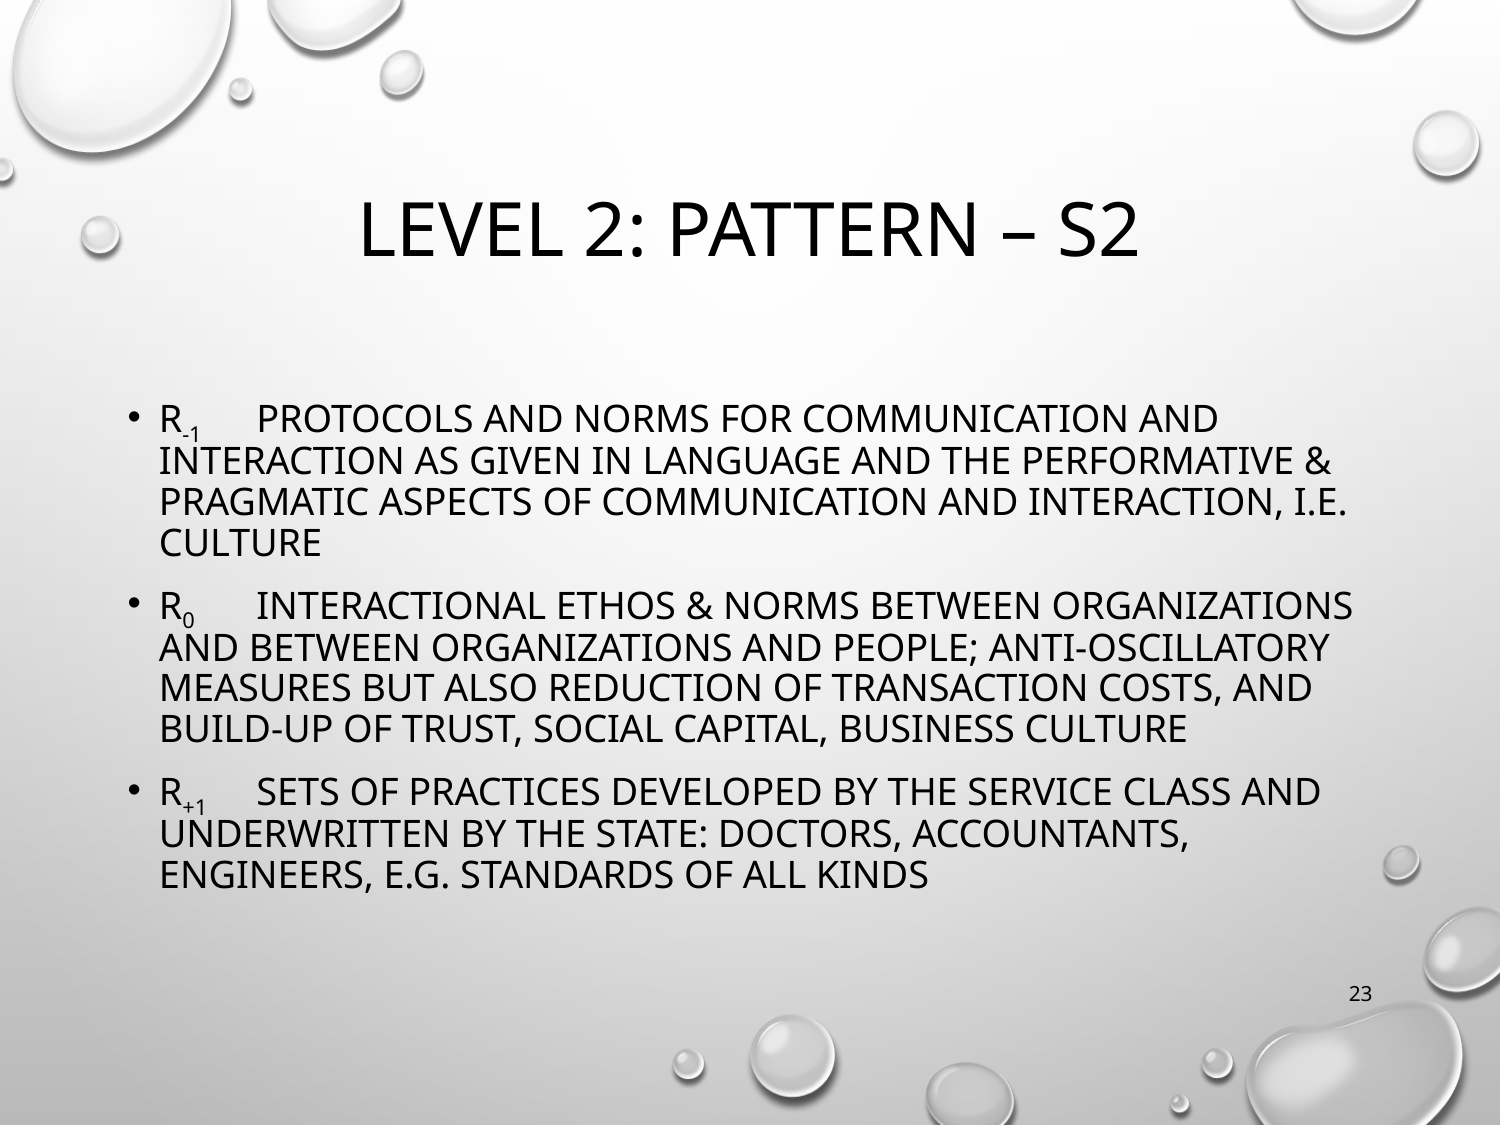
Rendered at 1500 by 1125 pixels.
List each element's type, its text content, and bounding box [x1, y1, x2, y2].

title Level 2: Pattern – S2 [112, 101, 1388, 364]
picture [0, 0, 1500, 1125]
list R-1 Protocols and norms for communication and interaction as given in language and the performative & pragmatic aspects of communication and interaction, i.e. culture R0 Interactional ethos & norms between organizations and between organizations and people; anti-oscillatory measures but also reduction of transaction costs, and build-up of trust, social capital, business culture R+1 Sets of practices developed by the service class and underwritten by the state: doctors, accountants, engineers, e.g. standards of all kinds [112, 388, 1388, 950]
slide_number 23 [1293, 965, 1388, 1025]
